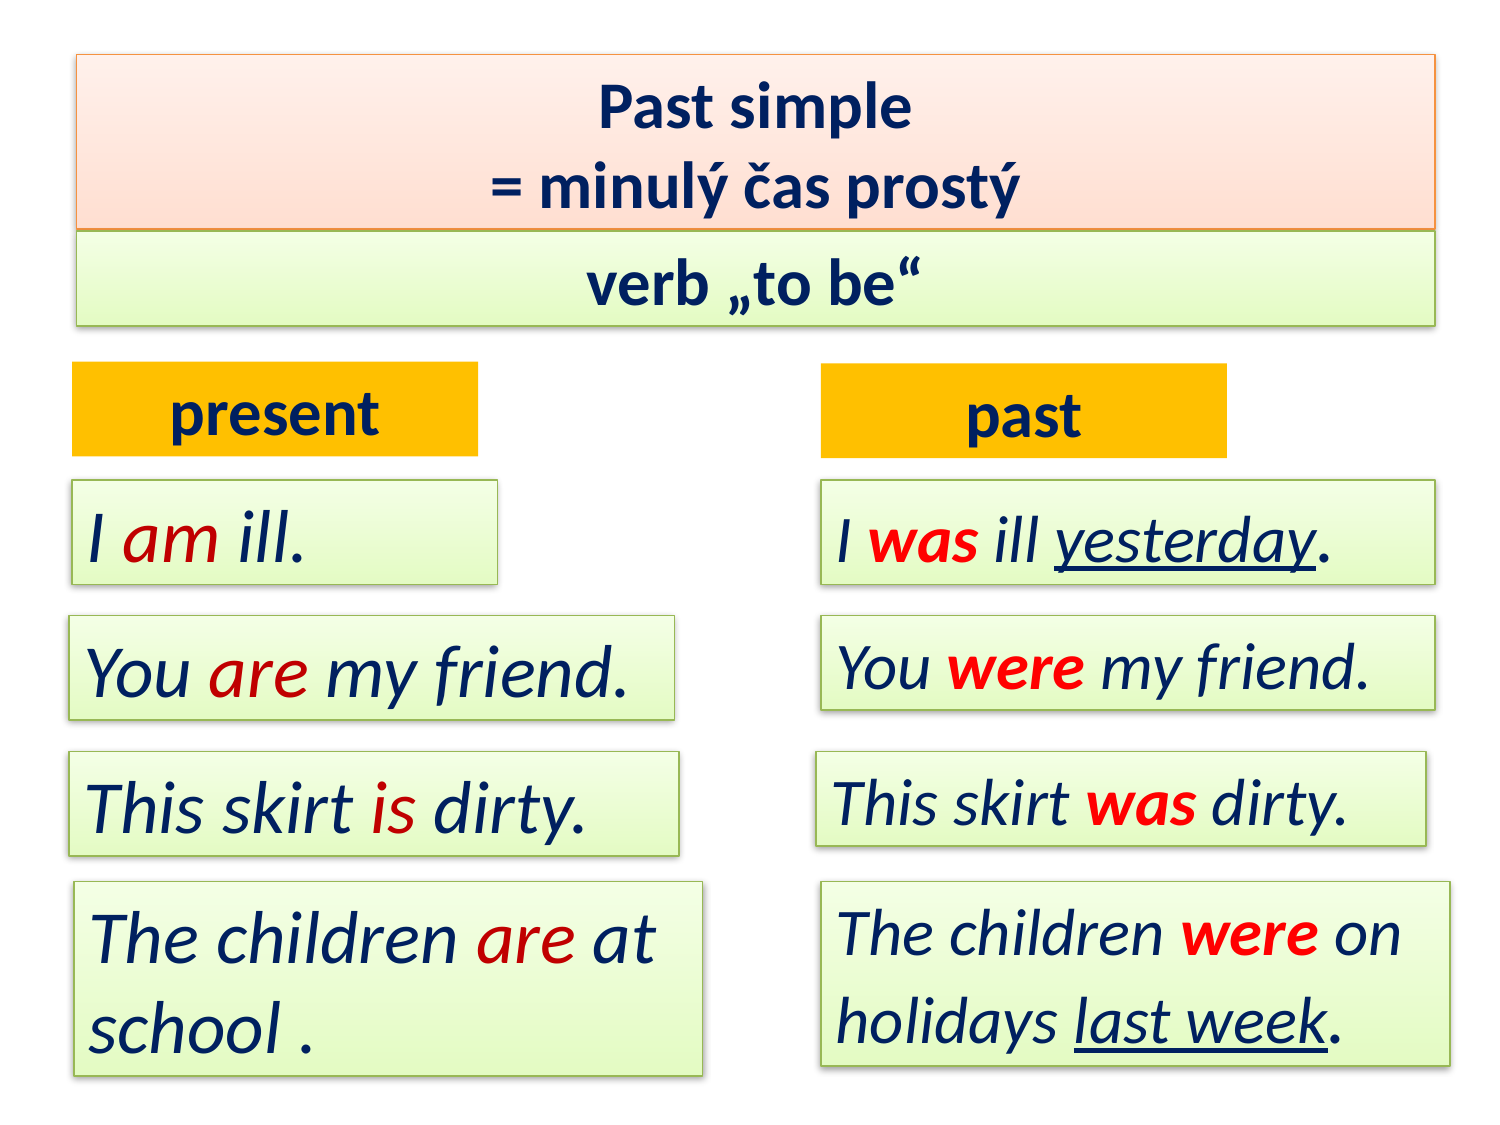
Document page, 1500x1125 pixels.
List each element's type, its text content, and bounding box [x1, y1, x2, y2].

text_box past [820, 363, 1227, 459]
text_box This skirt was dirty. [815, 751, 1427, 847]
text_box verb „to be“ [76, 230, 1436, 327]
text_box The children are at school . [73, 881, 703, 1077]
text_box This skirt is dirty. [68, 751, 680, 857]
text_box Past simple = minulý čas prostý [76, 54, 1436, 230]
text_box You are my friend. [68, 615, 675, 721]
text_box present [72, 361, 479, 457]
text_box You were my friend. [820, 615, 1436, 711]
text_box I was ill yesterday. [820, 479, 1436, 585]
text_box I am ill. [71, 479, 498, 585]
text_box The children were on holidays last week. [820, 881, 1451, 1067]
